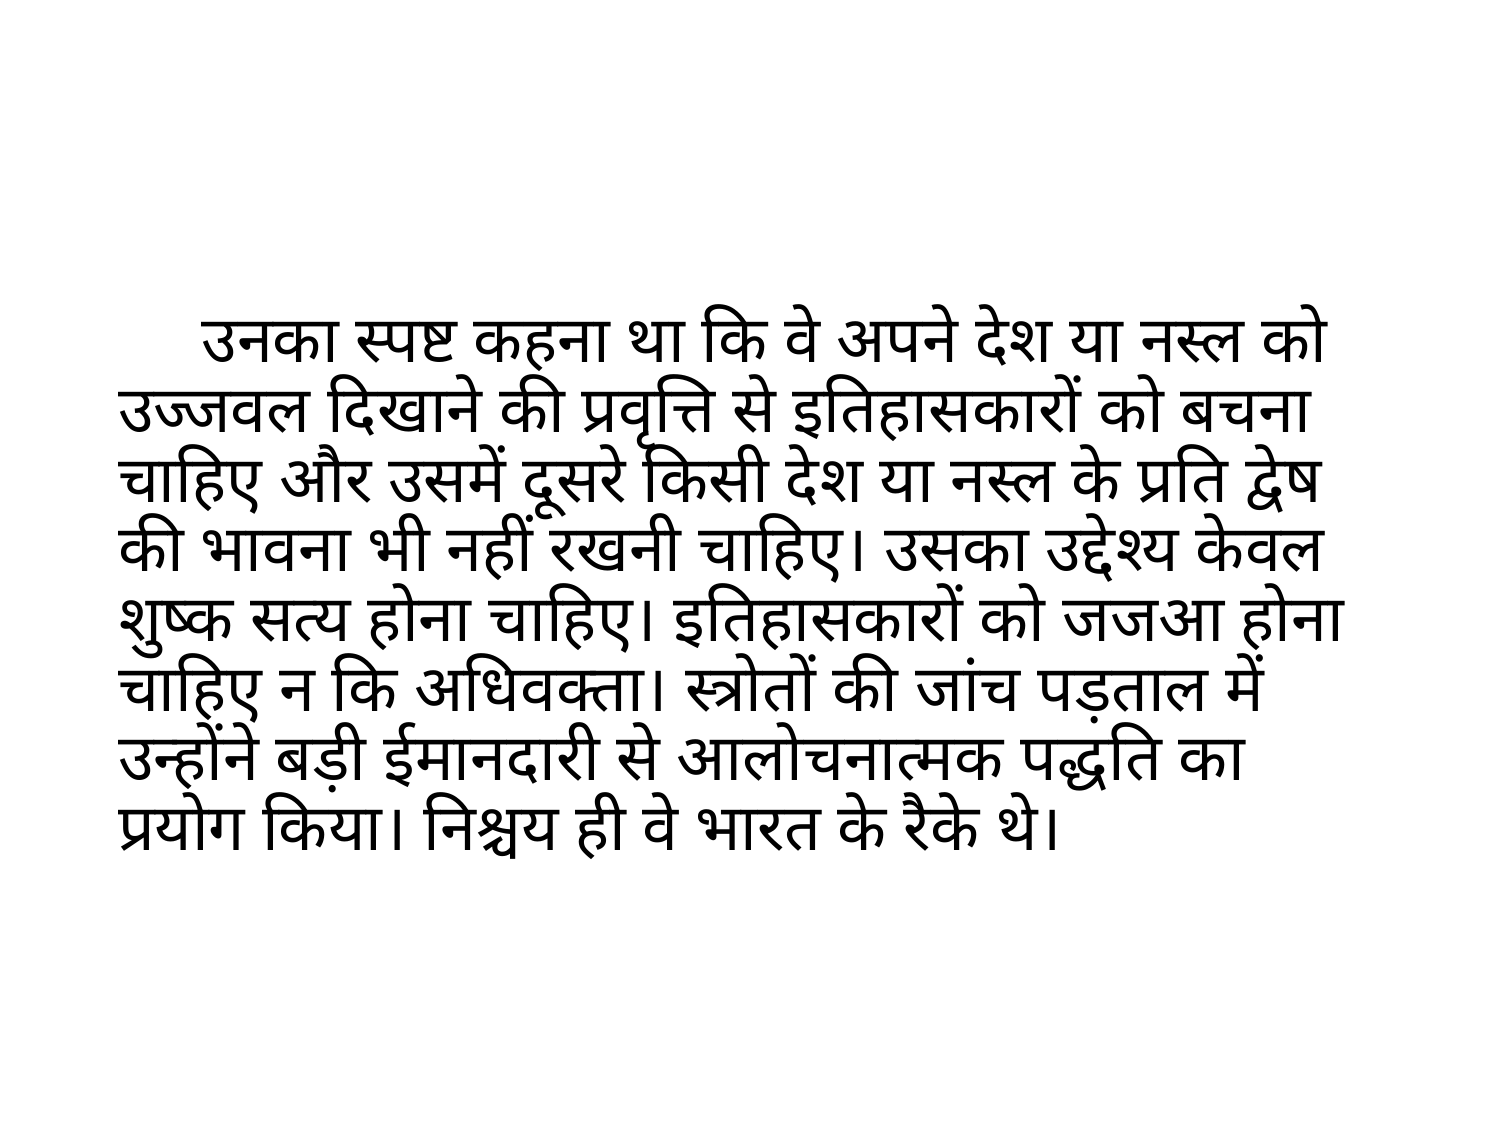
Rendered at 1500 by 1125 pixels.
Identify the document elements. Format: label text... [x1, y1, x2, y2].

list उनका स्पष्ट कहना था कि वे अपने देश या नस्ल को उज्जवल दिखाने की प्रवृत्ति से इतिहासकारों को बचना चाहिए और उसमें दूसरे किसी देश या नस्ल के प्रति द्वेष की भावना भी नहीं रखनी चाहिए। उसका उद्देश्य केवल शुष्क सत्य होना चाहिए। इतिहासकारों को जजआ होना चाहिए न कि अधिवक्ता। स्त्रोतों की जांच पड़ताल में उन्होंने बड़ी ईमानदारी से आलोचनात्मक पद्धति का प्रयोग किया। निश्चय ही वे भारत के रैके थे। [103, 299, 1397, 1014]
